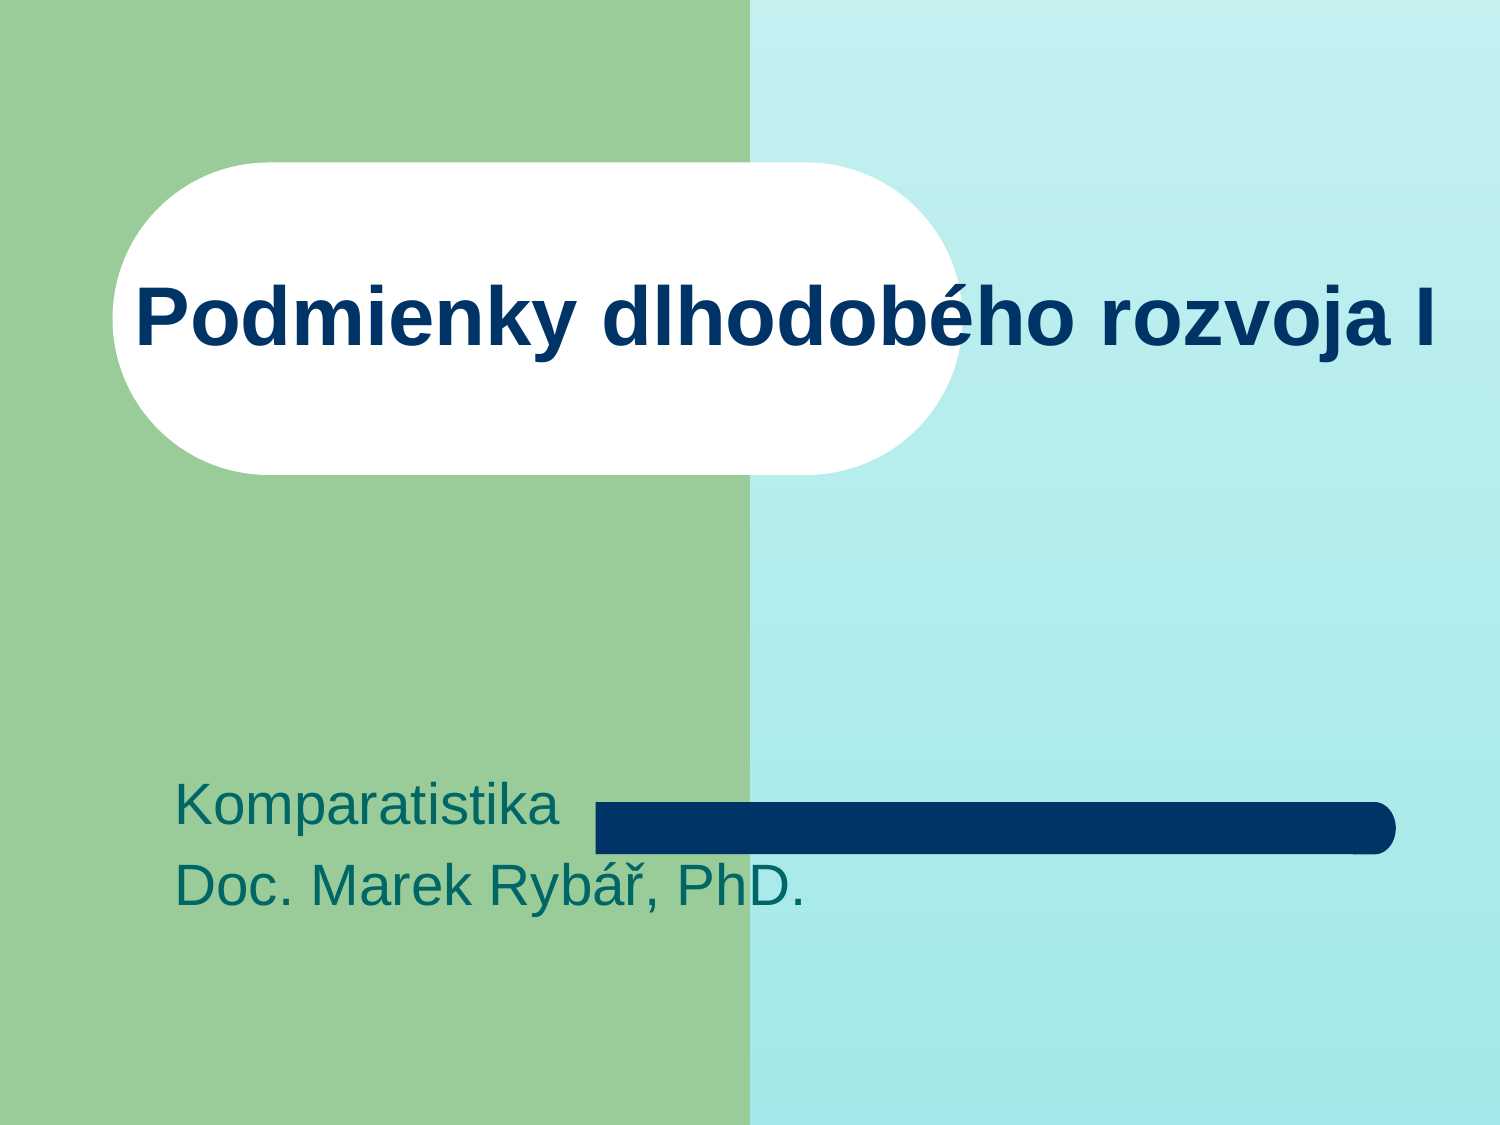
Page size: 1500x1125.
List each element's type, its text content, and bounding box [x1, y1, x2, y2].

subtitle Komparatistika Doc. Marek Rybář, PhD. [159, 637, 1275, 925]
title Podmienky dlhodobého rozvoja I [111, 162, 1462, 475]
